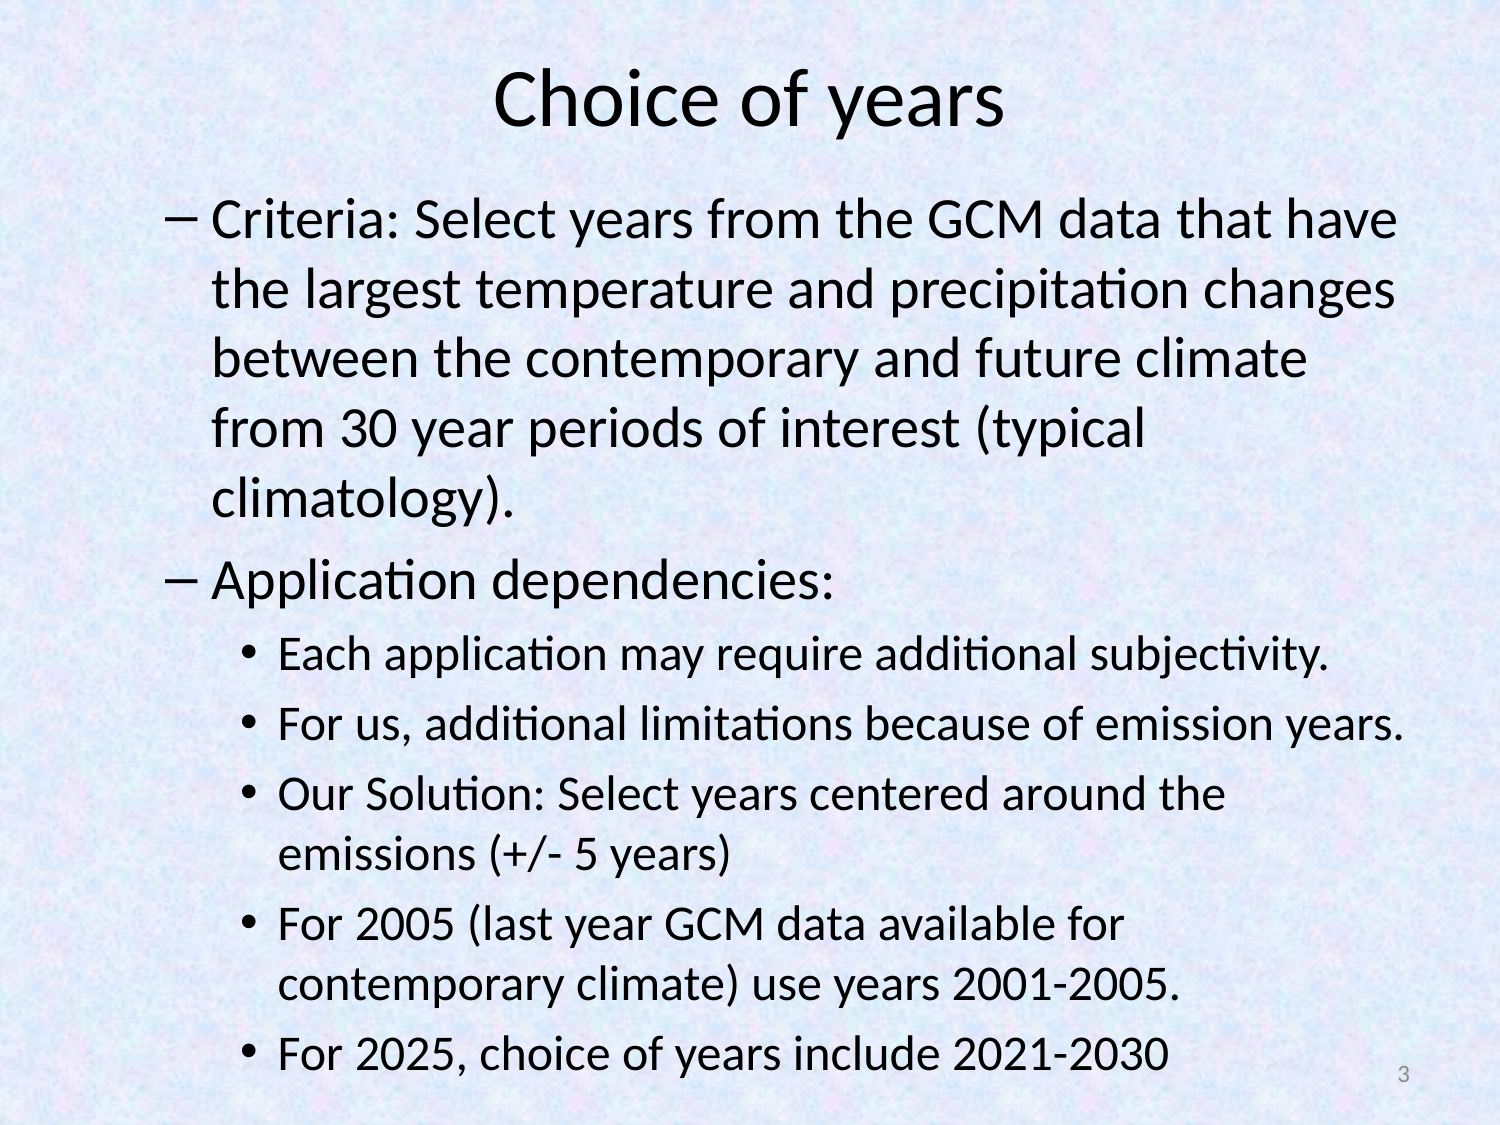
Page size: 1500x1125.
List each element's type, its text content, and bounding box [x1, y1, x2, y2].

slide_number 3 [1074, 1042, 1425, 1103]
list Criteria: Select years from the GCM data that have the largest temperature and precipitation changes between the contemporary and future climate from 30 year periods of interest (typical climatology). Application dependencies: Each application may require additional subjectivity. For us, additional limitations because of emission years. Our Solution: Select years centered around the emissions (+/- 5 years) For 2005 (last year GCM data available for contemporary climate) use years 2001-2005. For 2025, choice of years include 2021-2030 [75, 172, 1425, 1125]
title Choice of years [75, 0, 1425, 172]
